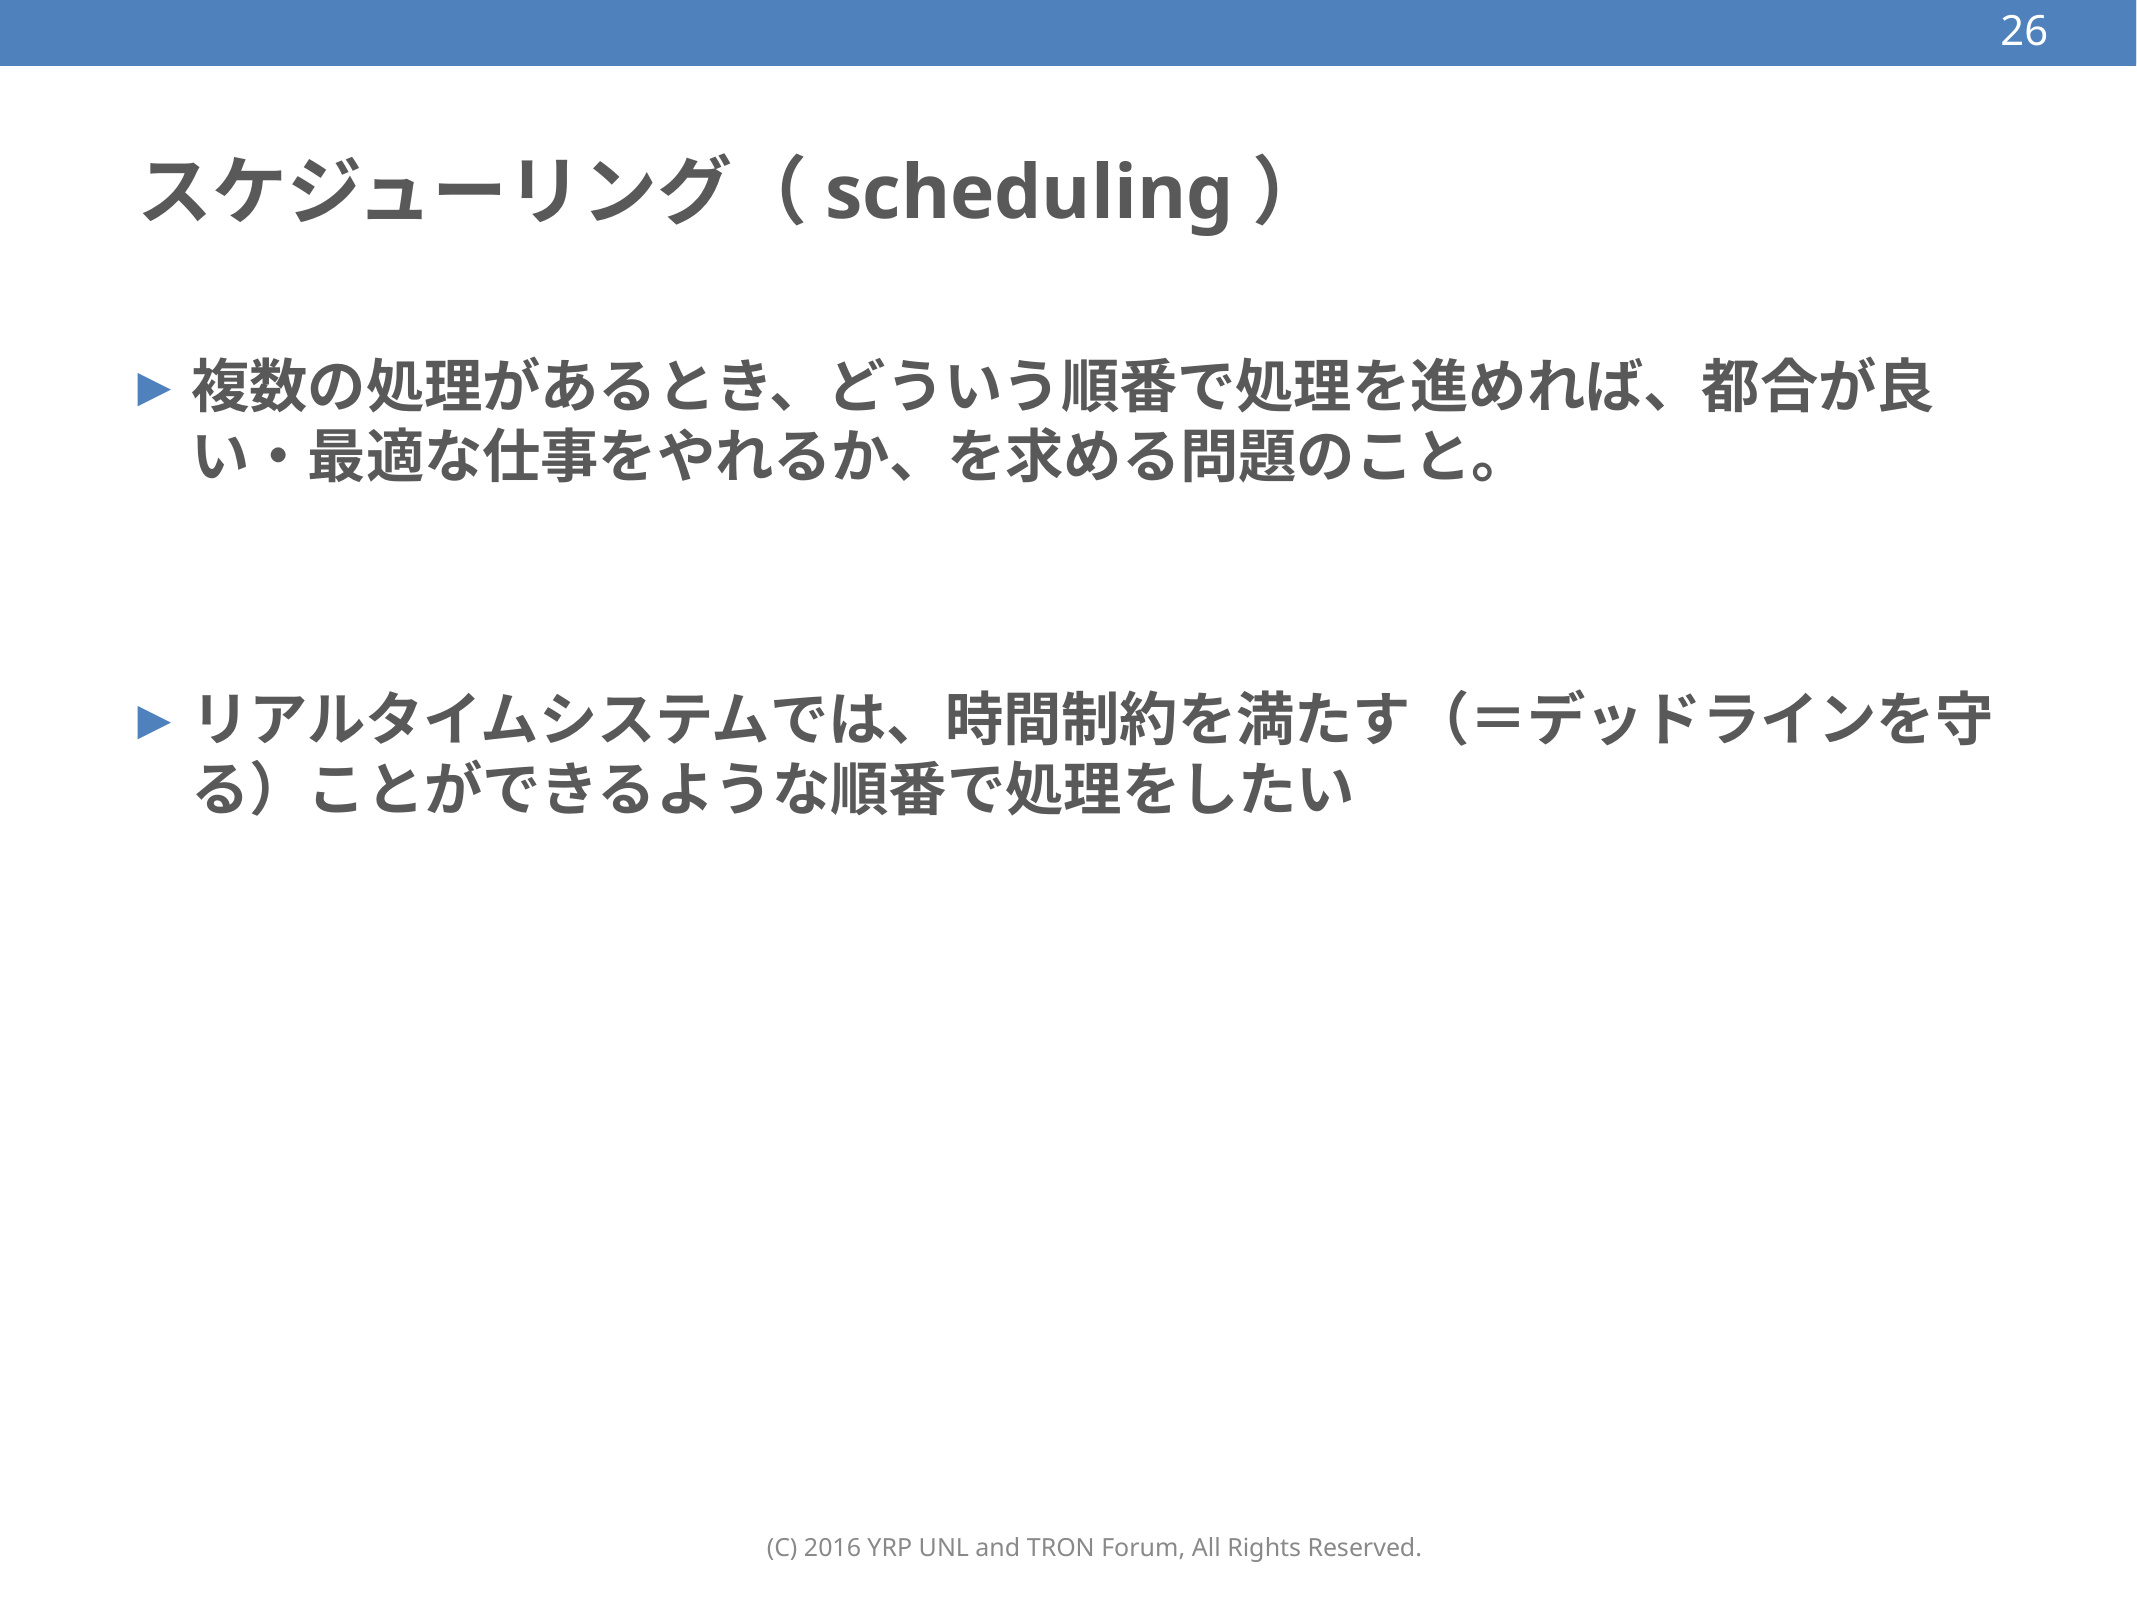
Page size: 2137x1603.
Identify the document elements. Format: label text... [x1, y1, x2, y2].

title スケジューリング（scheduling） [116, 113, 2073, 264]
slide_number 26 [1940, 0, 2070, 64]
footer (C) 2016 YRP UNL and TRON Forum, All Rights Reserved. [117, 1517, 2073, 1577]
list 複数の処理があるとき、どういう順番で処理を進めれば、都合が良い・最適な仕事をやれるか、を求める問題のこと。 リアルタイムシステムでは、時間制約を満たす（＝デッドラインを守る）ことができるような順番で処理をしたい [116, 338, 2073, 1432]
